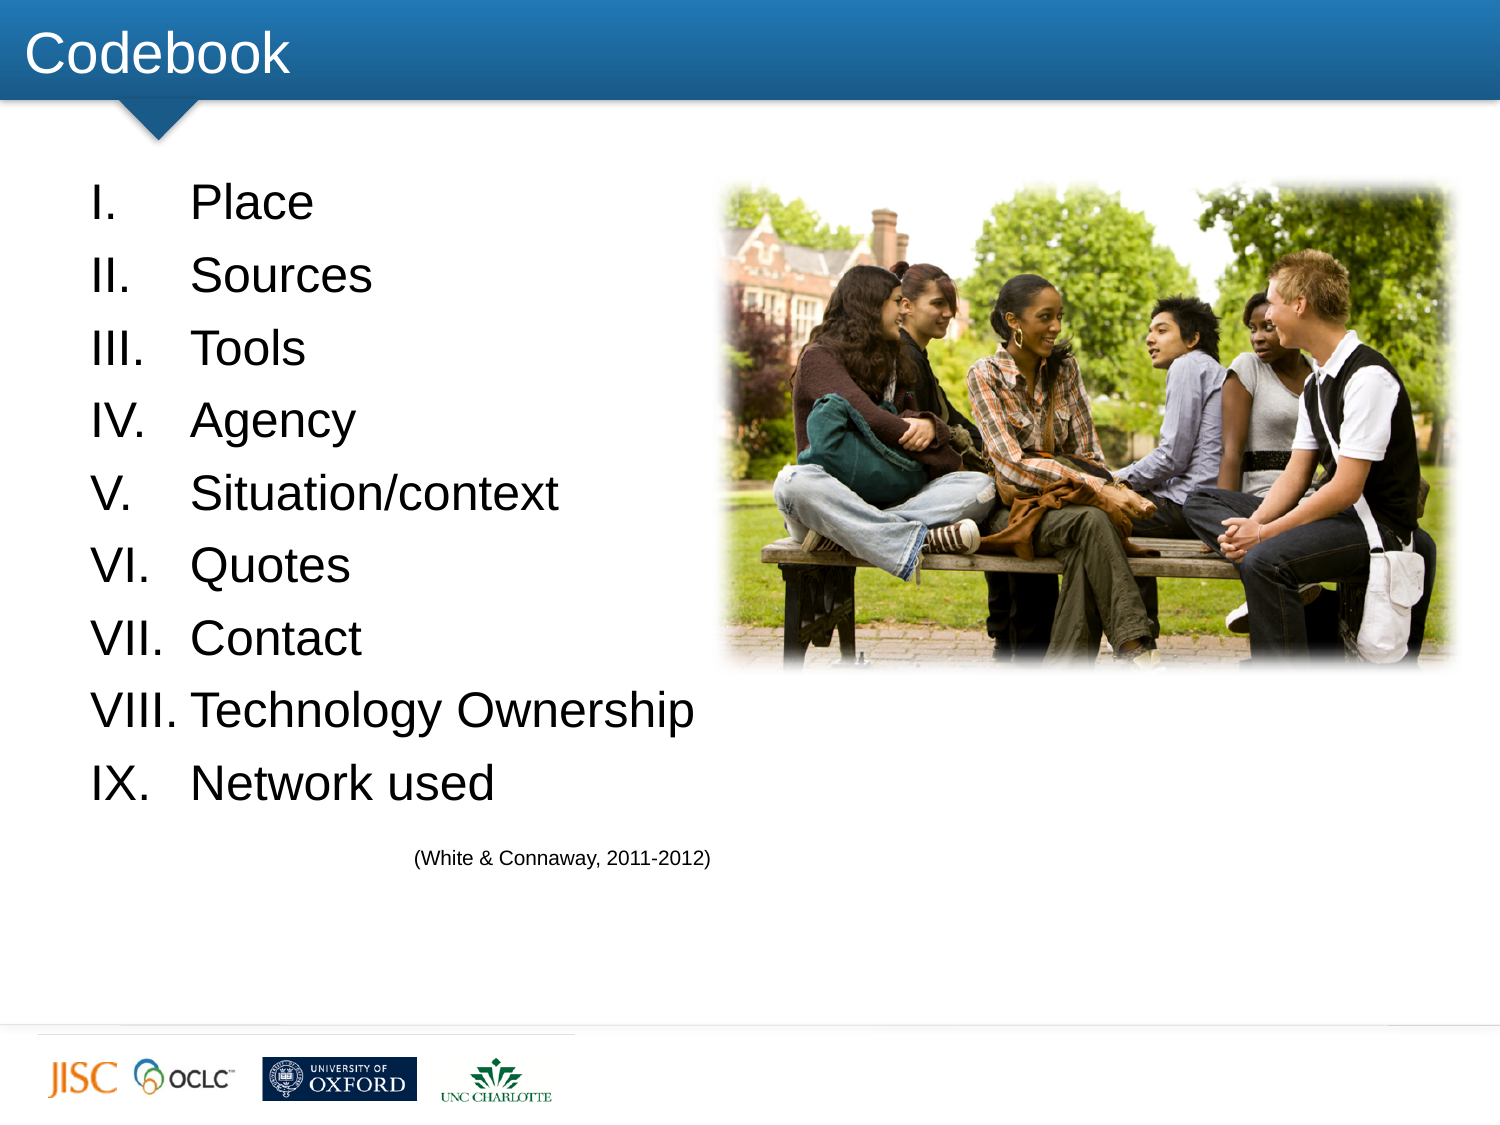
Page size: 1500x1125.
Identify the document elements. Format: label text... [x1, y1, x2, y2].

title Codebook [24, 0, 1425, 100]
text_box (White & Connaway, 2011-2012) [350, 837, 775, 878]
picture [37, 1033, 575, 1122]
list Place Sources Tools Agency Situation/context Quotes Contact Technology Ownership Network used [75, 162, 738, 1008]
picture [712, 174, 1463, 676]
